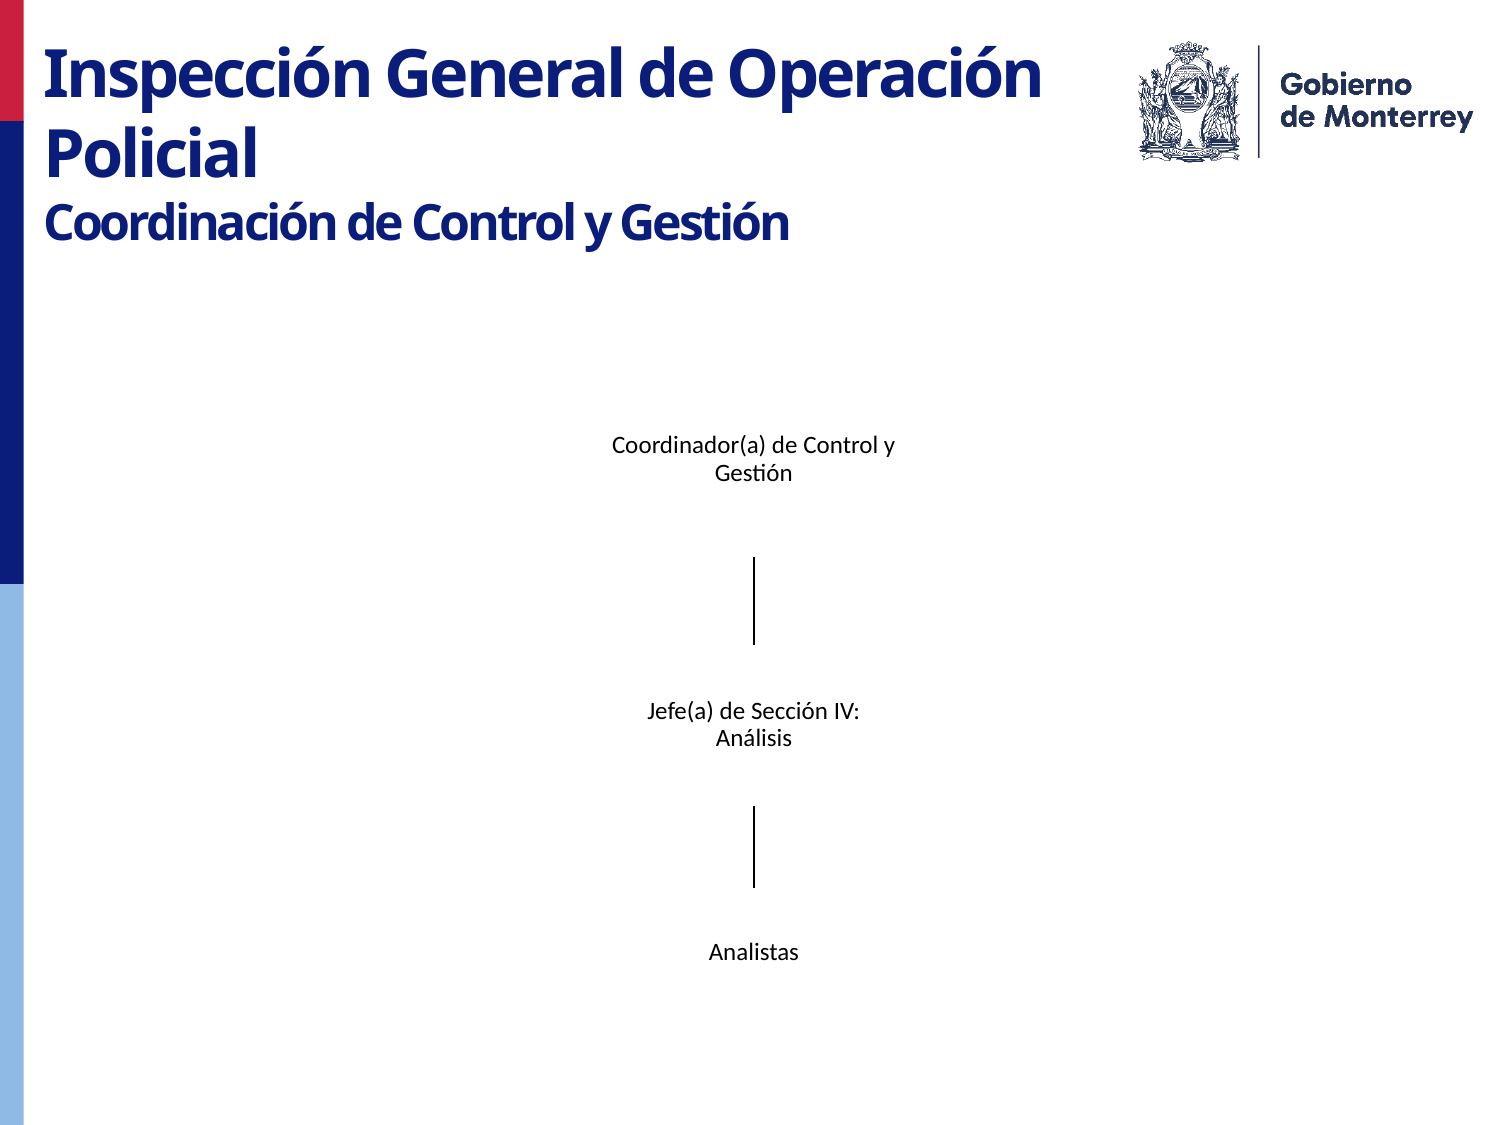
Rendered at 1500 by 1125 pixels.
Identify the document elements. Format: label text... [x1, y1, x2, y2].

picture [1149, 30, 1483, 173]
text_box Inspección General de Operación Policial Coordinación de Control y Gestión [28, 23, 1149, 259]
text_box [400, 362, 1109, 1017]
